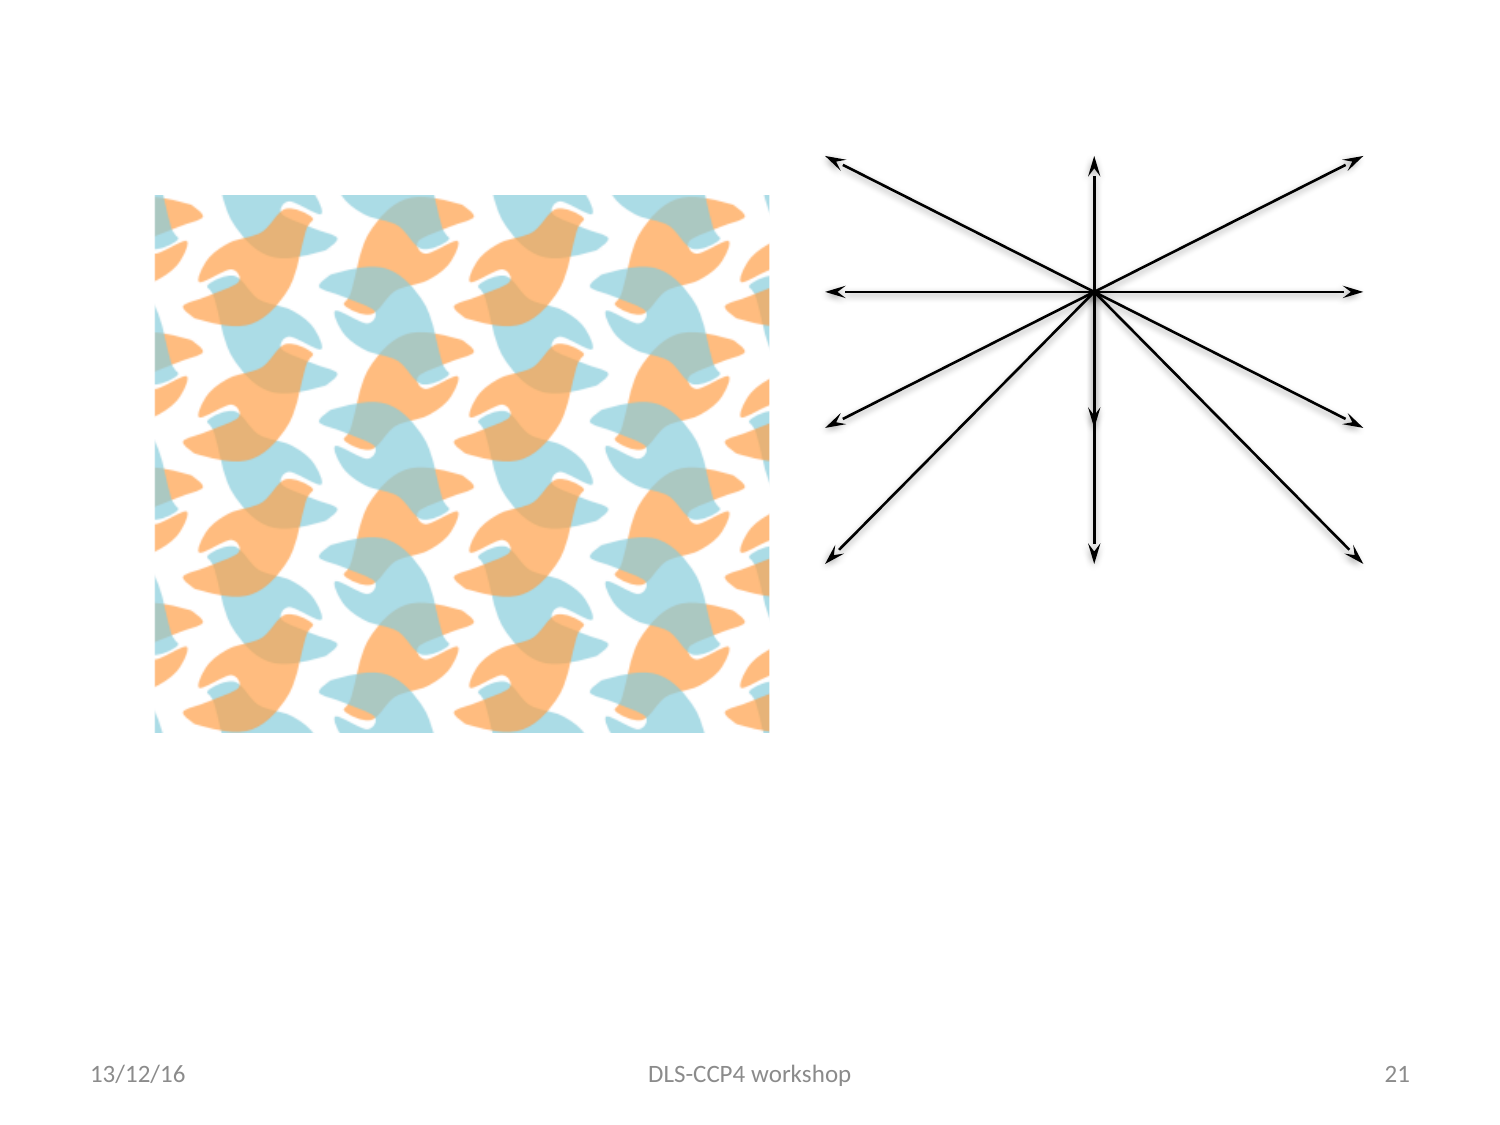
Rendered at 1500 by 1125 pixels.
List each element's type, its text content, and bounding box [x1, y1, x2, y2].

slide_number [75, 1042, 425, 1103]
picture [154, 194, 770, 733]
footer DLS-CCP4 workshop [512, 1042, 988, 1103]
slide_number 21 [1074, 1042, 1425, 1103]
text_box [824, 155, 1364, 565]
